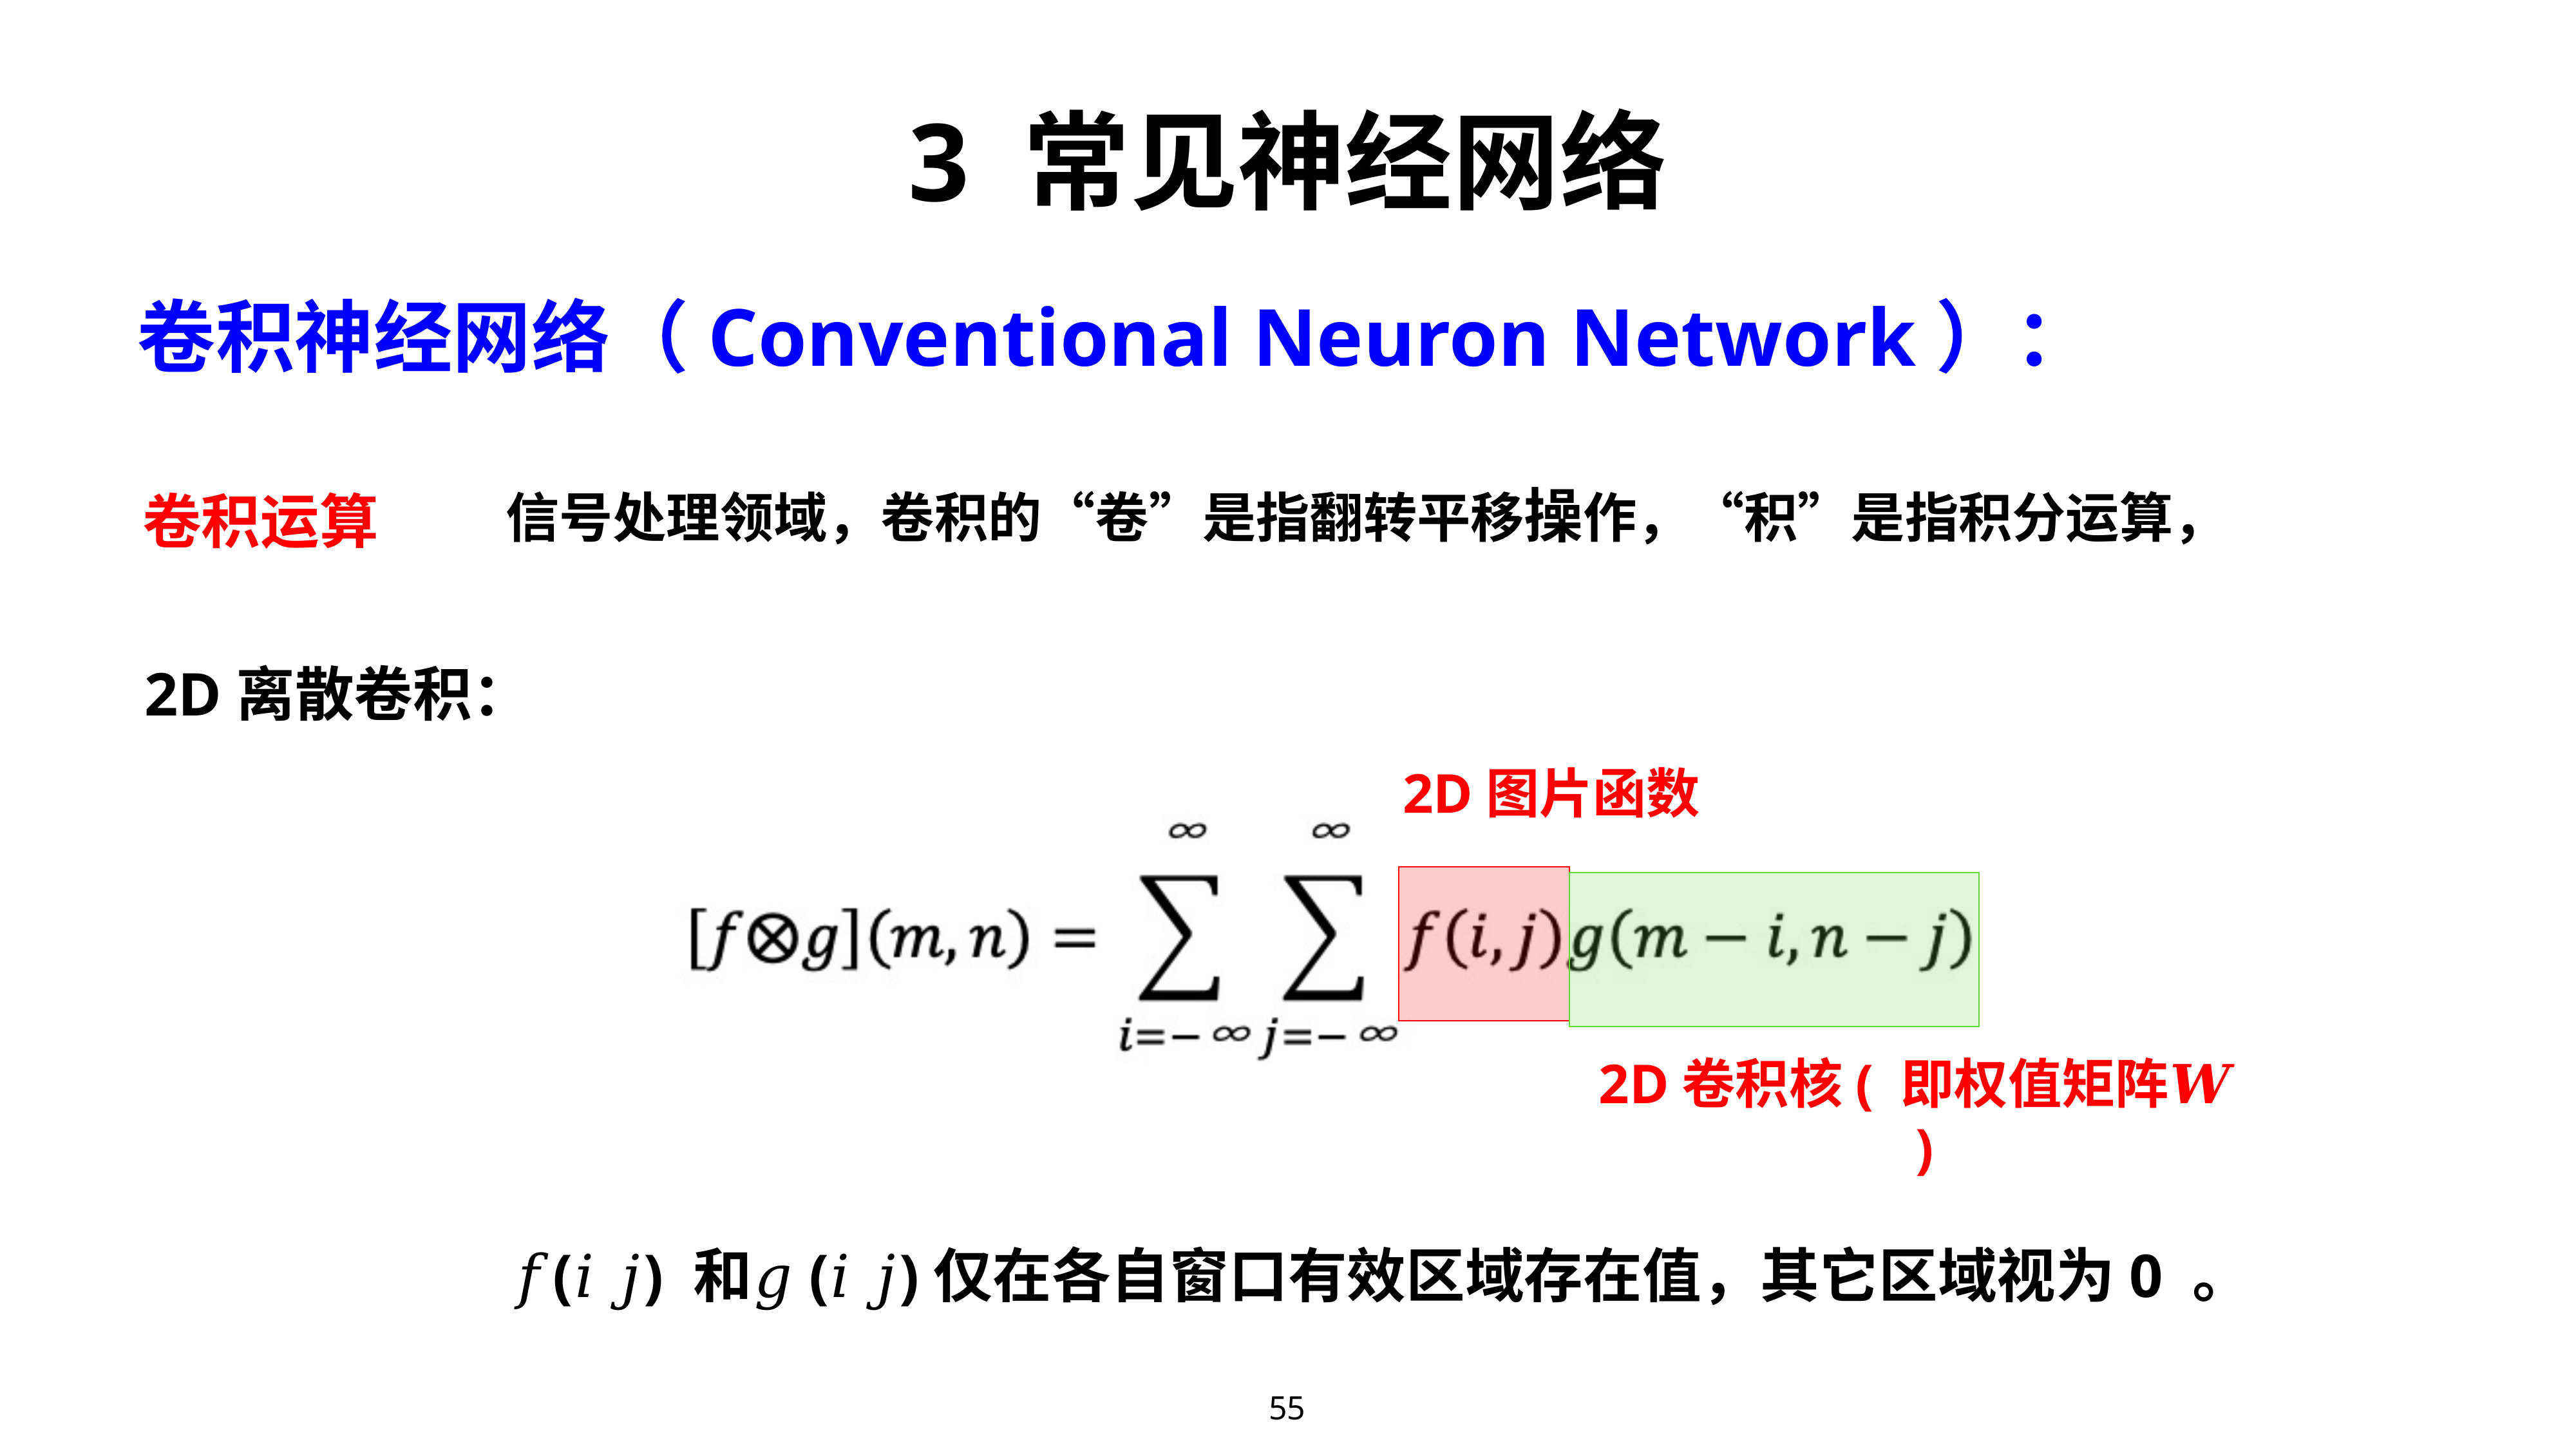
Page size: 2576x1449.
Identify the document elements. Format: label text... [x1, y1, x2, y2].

text_box 𝑓(𝑖 𝑗) 和𝑔(𝑖 𝑗)仅在各自窗口有效区域存在值，其它区域视为0 。 [500, 1233, 2262, 1314]
text_box 2D离散卷积： [135, 652, 554, 733]
title 3 常见神经网络 [178, 37, 2398, 278]
slide_number 55 [1263, 1381, 1312, 1431]
text_box 2D图片函数 [1393, 755, 1722, 813]
text_box 信号处理领域，卷积的“卷”是指翻转平移操作，“积”是指积分运算， [496, 474, 2266, 554]
picture [665, 813, 1994, 1075]
text_box 卷积运算 [133, 479, 389, 560]
list 卷积神经网络（Conventional Neuron Network）： [131, 278, 2398, 1310]
text_box 2D卷积核( 即权值矩阵𝑾 ) [1573, 1045, 2266, 1184]
